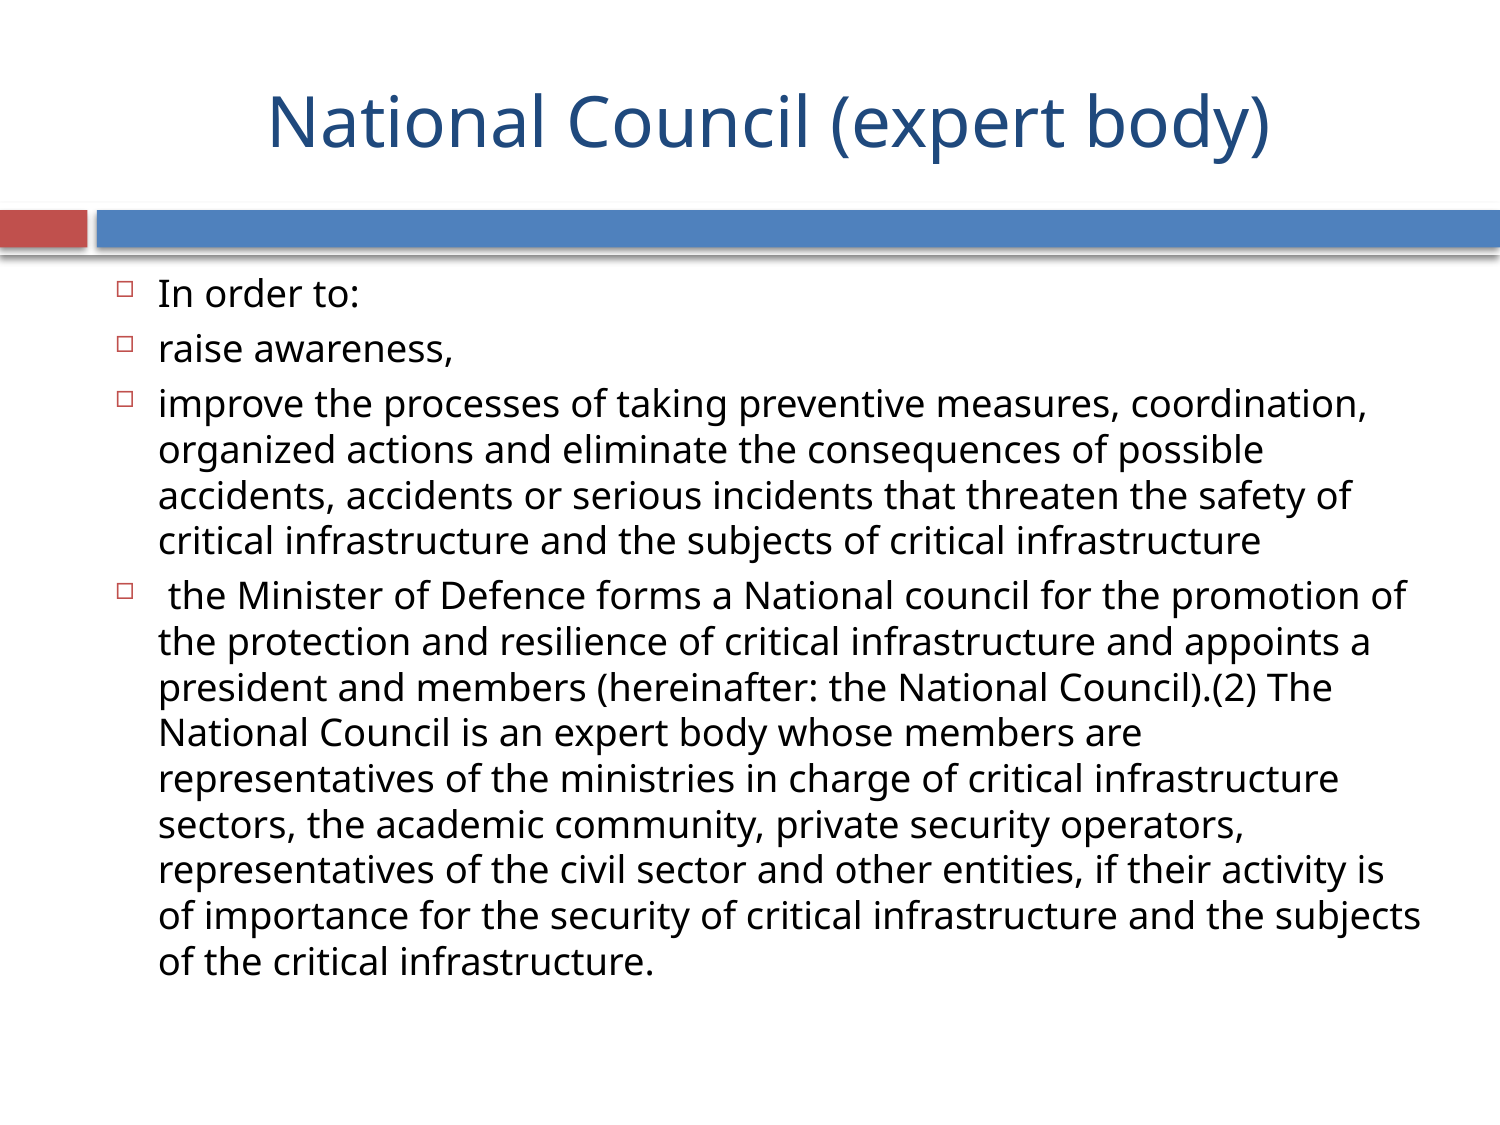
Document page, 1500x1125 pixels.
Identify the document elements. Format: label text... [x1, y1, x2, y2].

list In order to: raise awareness, improve the processes of taking preventive measures, coordination, organized actions and eliminate the consequences of possible accidents, accidents or serious incidents that threaten the safety of critical infrastructure and the subjects of critical infrastructure the Minister of Defence forms a National council for the promotion of the protection and resilience of critical infrastructure and appoints a president and members (hereinafter: the National Council).(2) The National Council is an expert body whose members are representatives of the ministries in charge of critical infrastructure sectors, the academic community, private security operators, representatives of the civil sector and other entities, if their activity is of importance for the security of critical infrastructure and the subjects of the critical infrastructure. [100, 262, 1438, 1000]
title National Council (expert body) [100, 37, 1438, 200]
